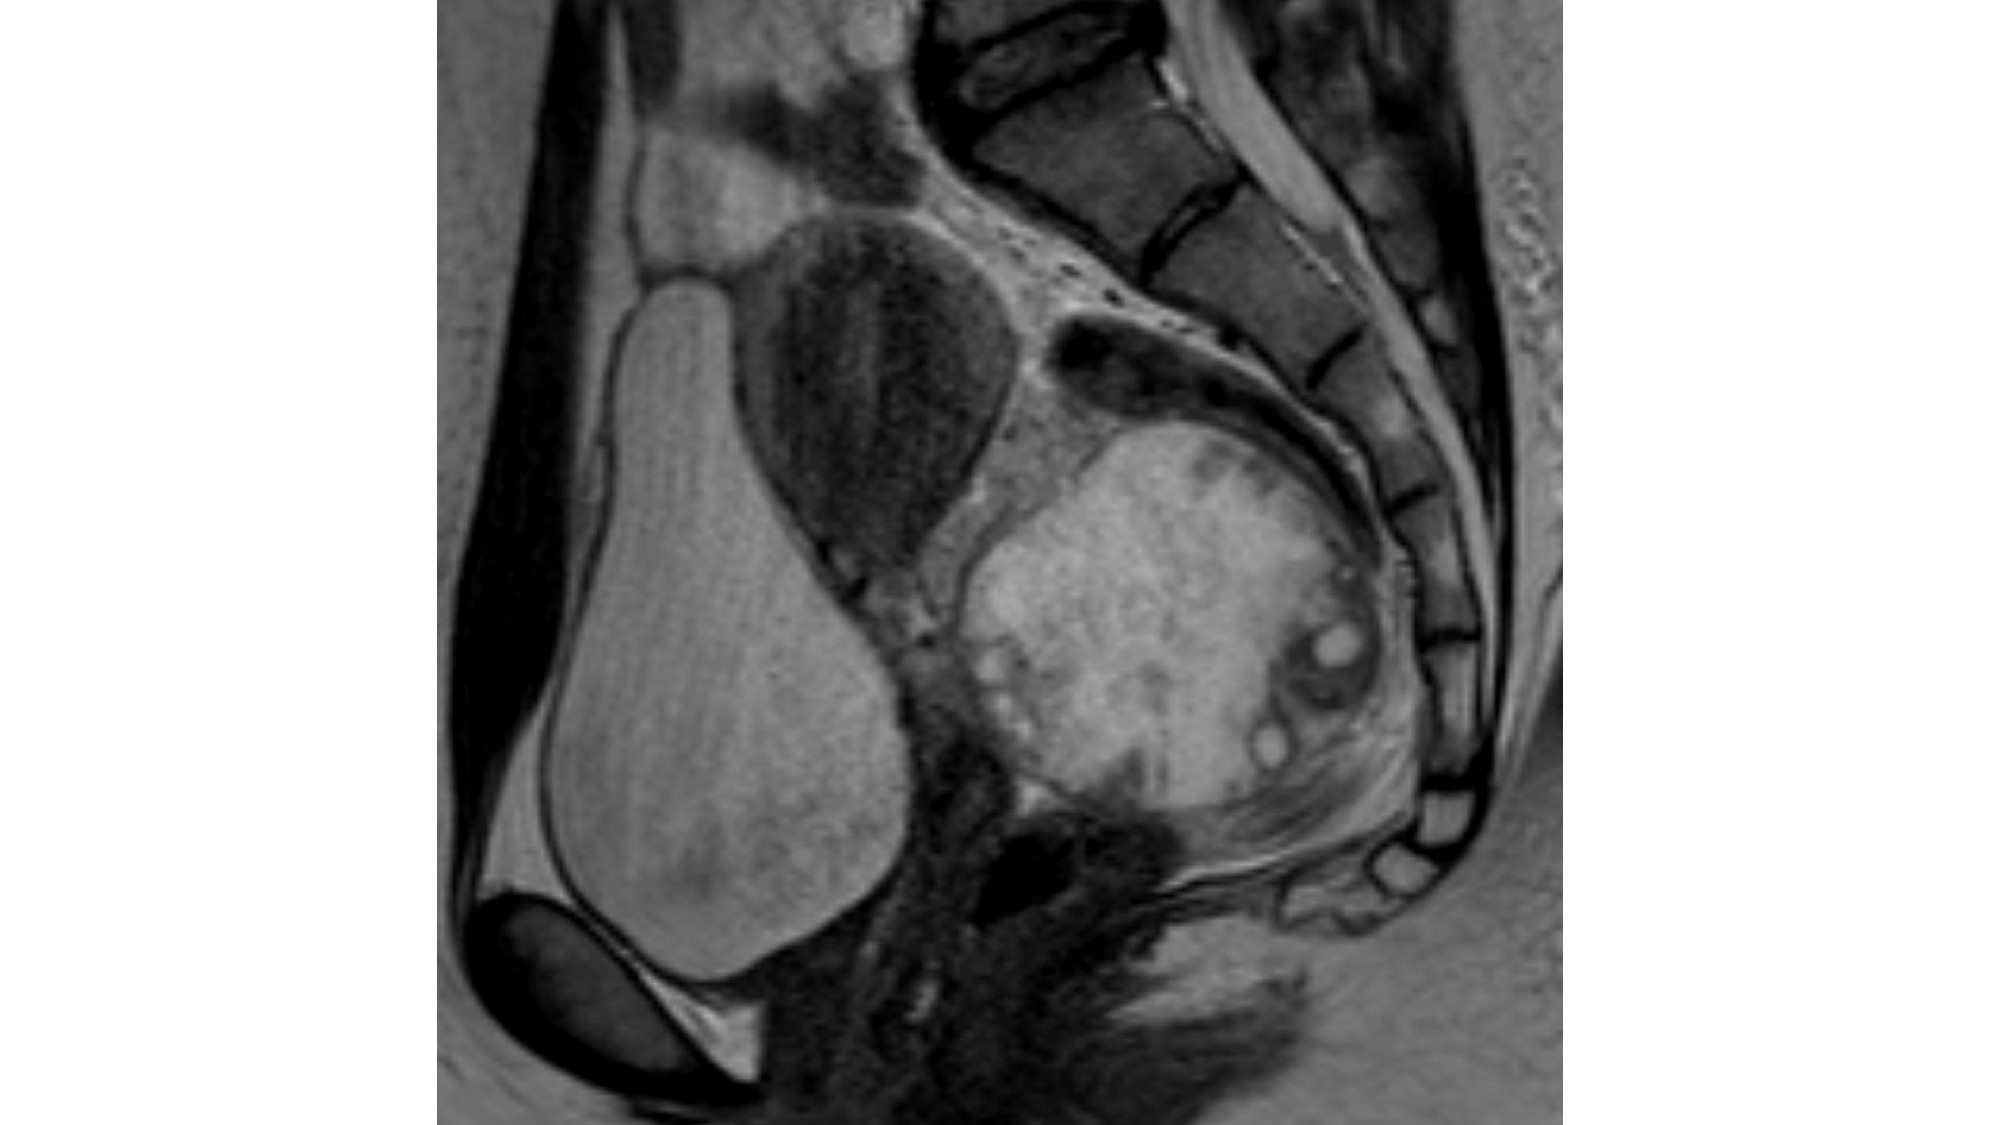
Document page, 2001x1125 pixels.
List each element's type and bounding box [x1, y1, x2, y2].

picture [437, 0, 1563, 1125]
